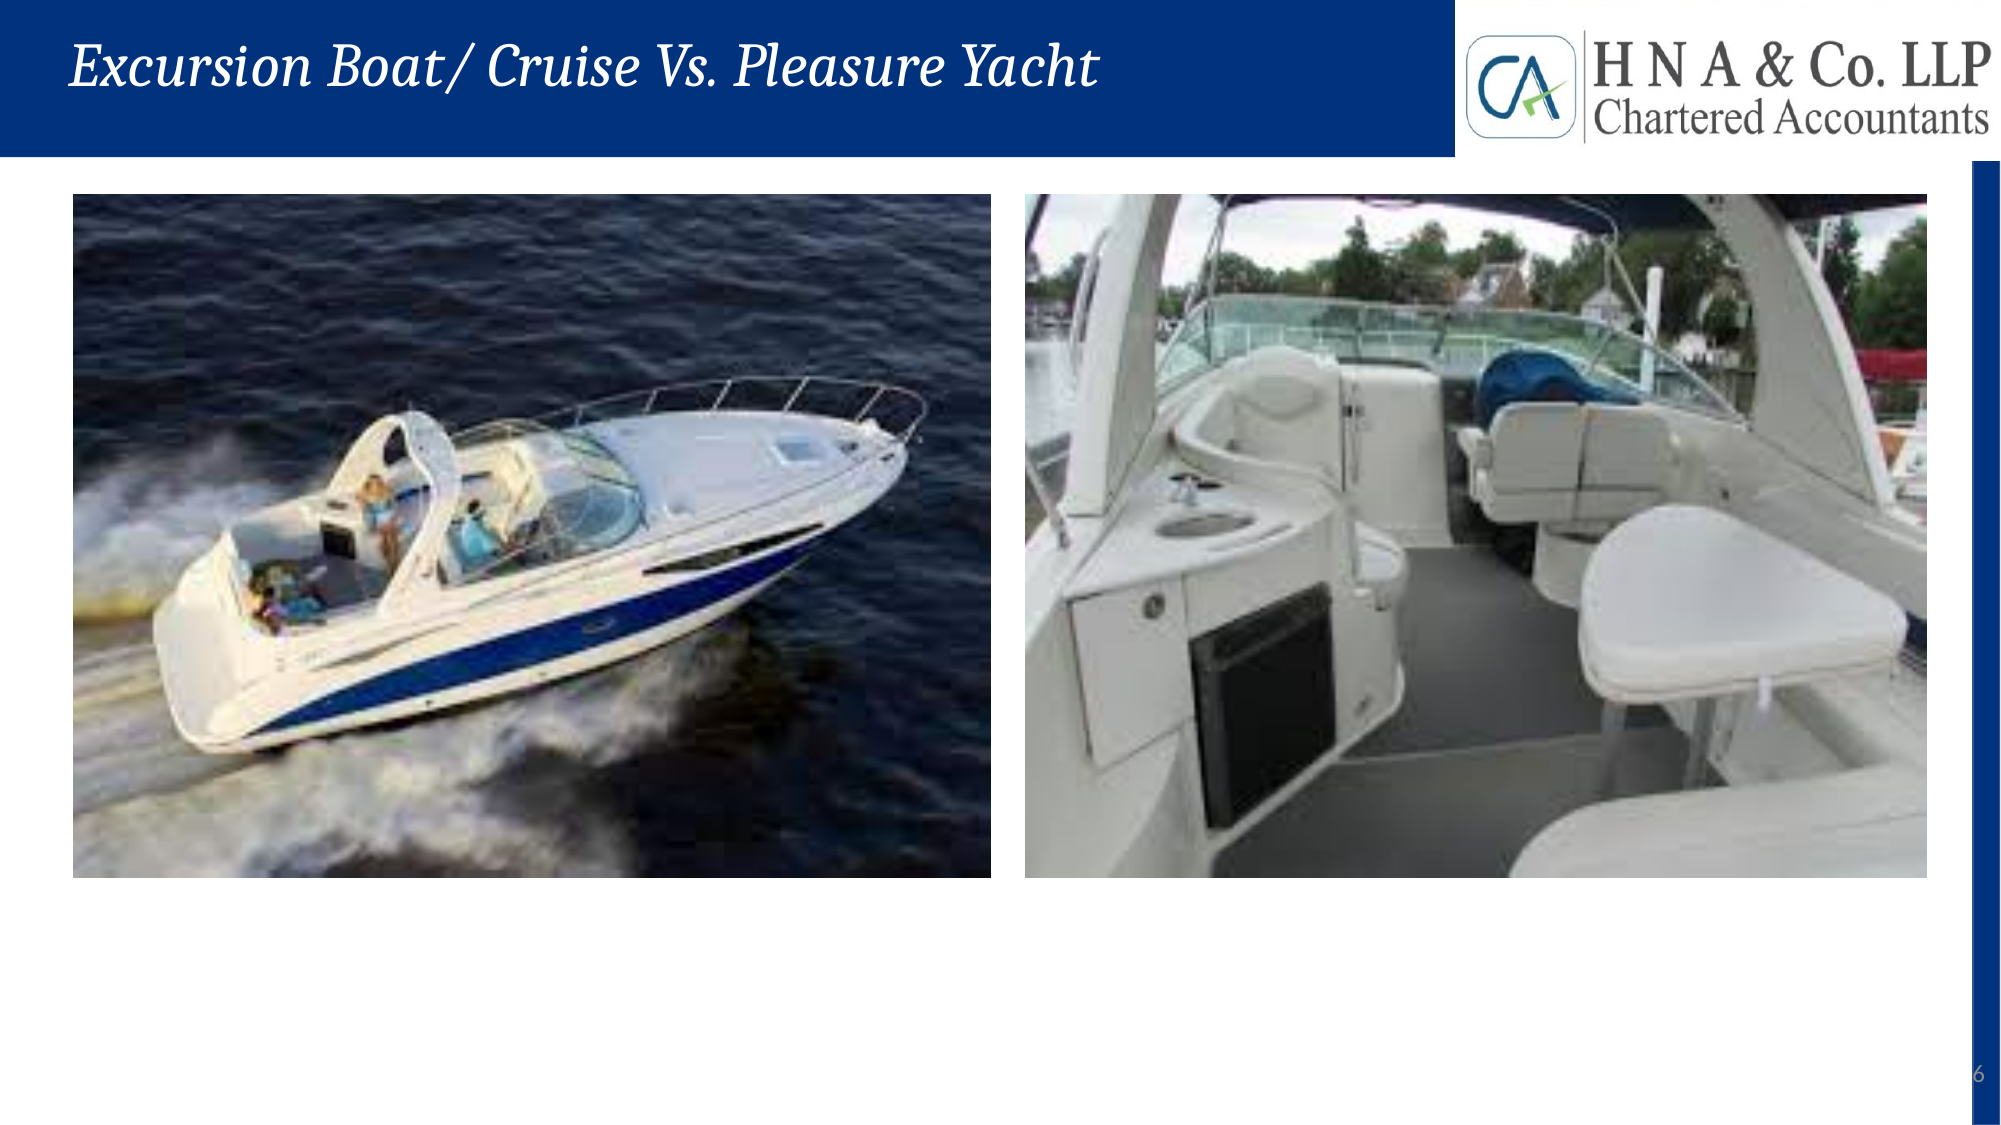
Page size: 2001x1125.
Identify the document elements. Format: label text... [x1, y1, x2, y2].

list Excursion Boat/ Cruise Vs. Pleasure Yacht [53, 24, 1433, 121]
slide_number 6 [1550, 1042, 2000, 1103]
picture [1025, 194, 1927, 878]
picture [1455, 0, 2001, 161]
picture [73, 194, 991, 878]
